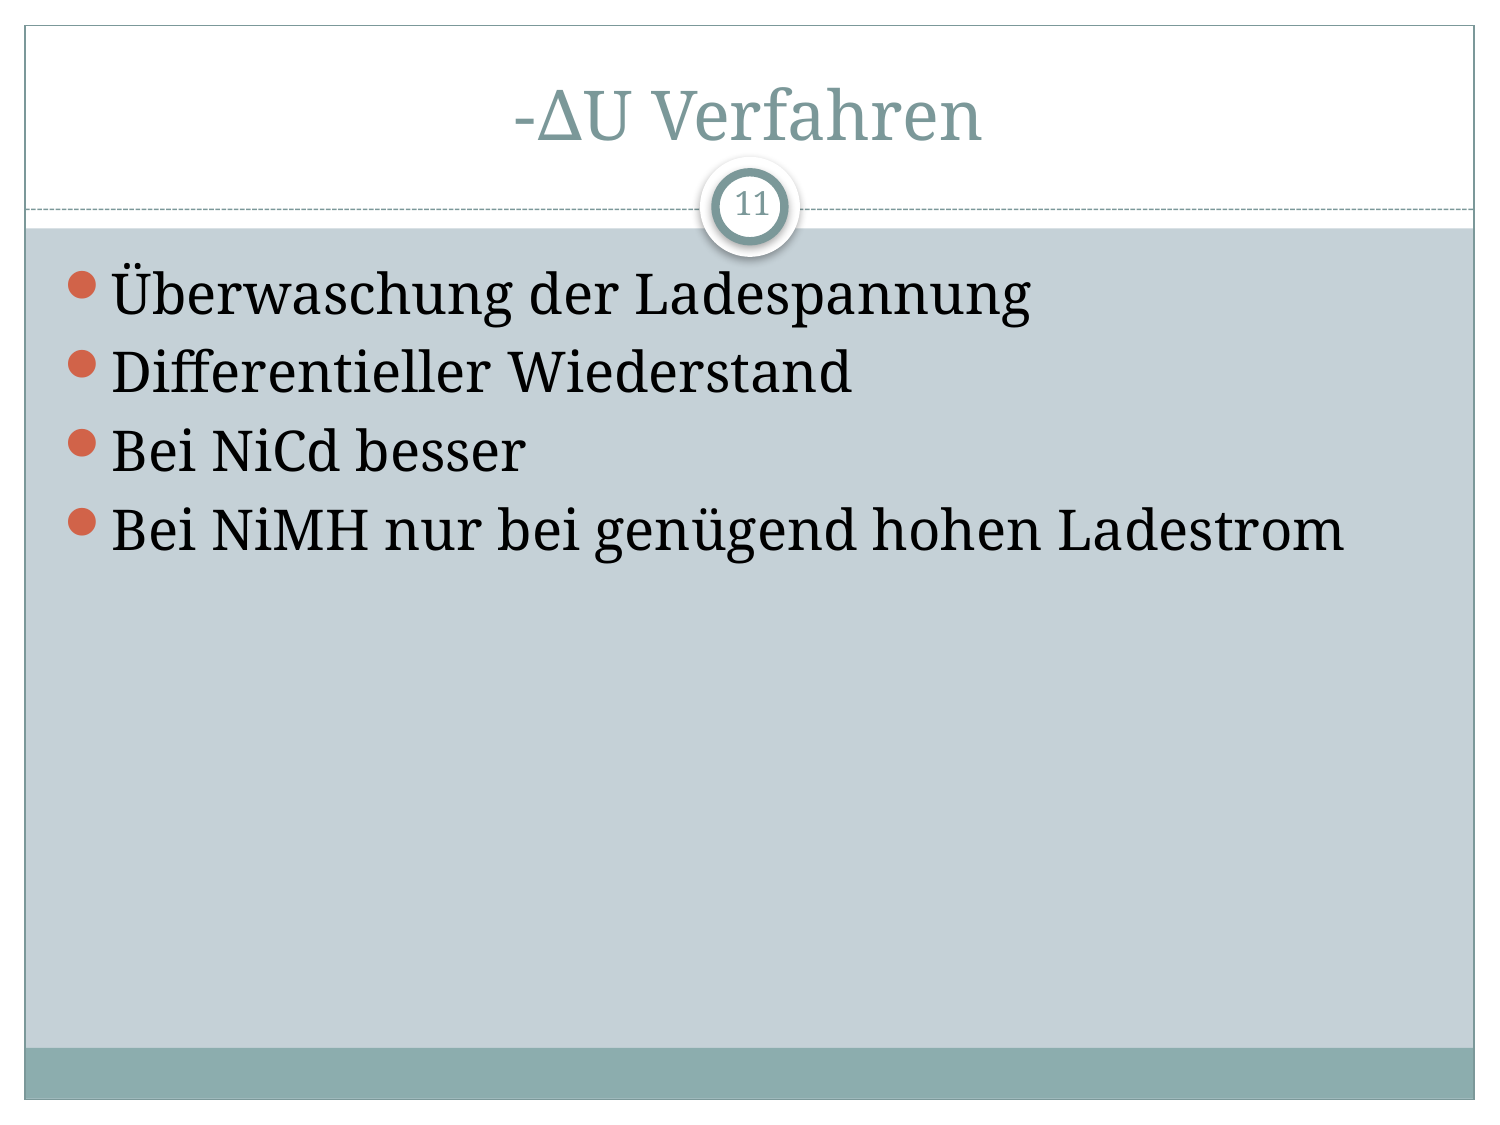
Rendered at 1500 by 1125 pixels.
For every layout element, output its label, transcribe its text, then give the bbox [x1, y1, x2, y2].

list Überwaschung der Ladespannung Differentieller Wiederstand Bei NiCd besser Bei NiMH nur bei genügend hohen Ladestrom [49, 250, 1445, 1001]
slide_number 11 [715, 168, 791, 241]
title -∆U Verfahren [49, 37, 1450, 162]
